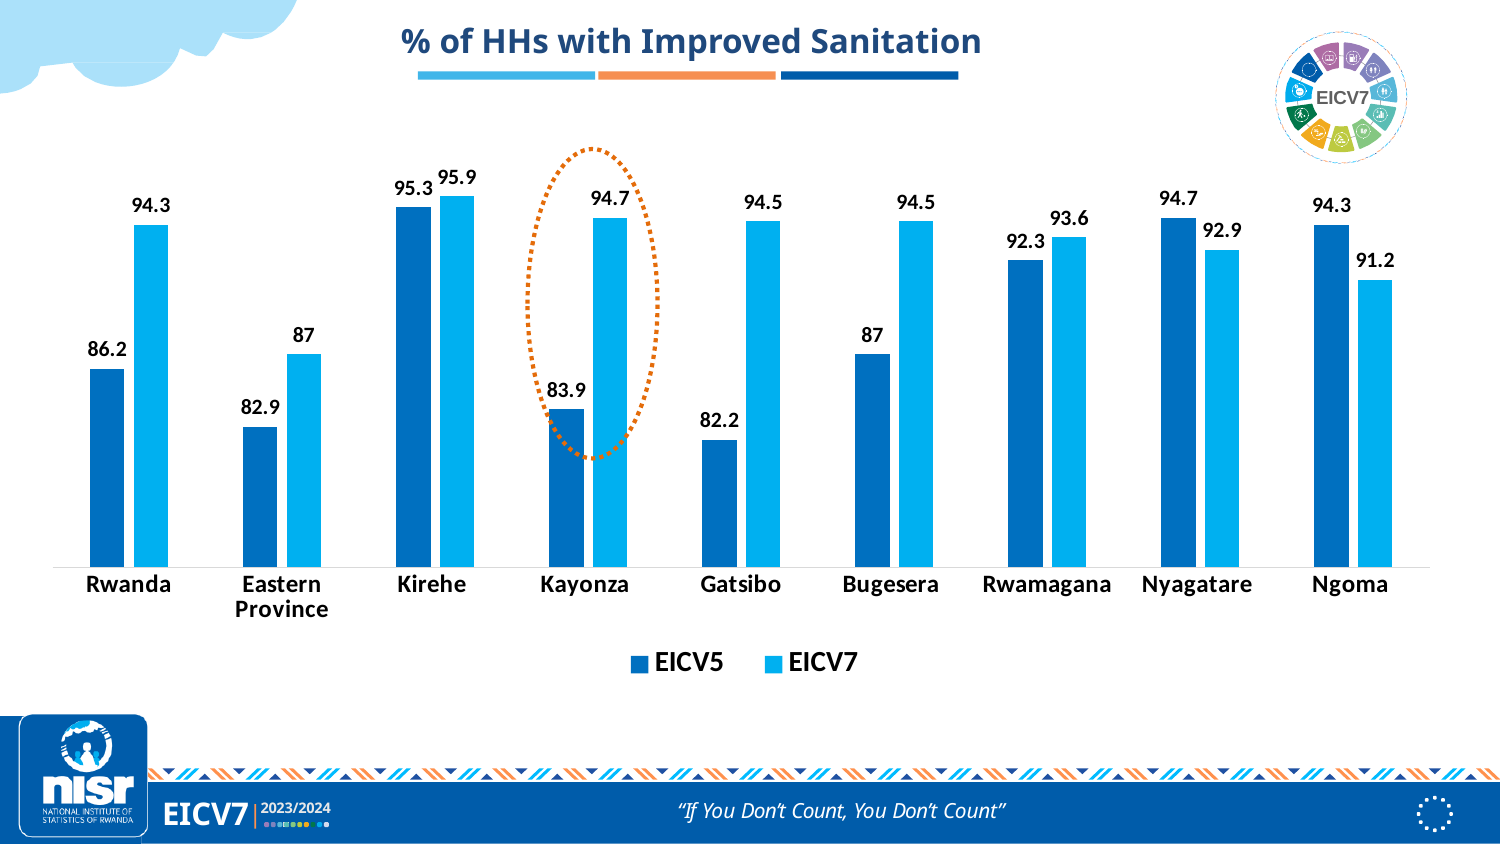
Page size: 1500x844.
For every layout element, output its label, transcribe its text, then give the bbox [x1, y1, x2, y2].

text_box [1275, 31, 1408, 92]
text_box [417, 70, 959, 80]
text_box [0, 0, 297, 94]
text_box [0, 713, 1500, 844]
title % of HHs with Improved Sanitation [153, 20, 1231, 61]
chart [24, 93, 1442, 711]
